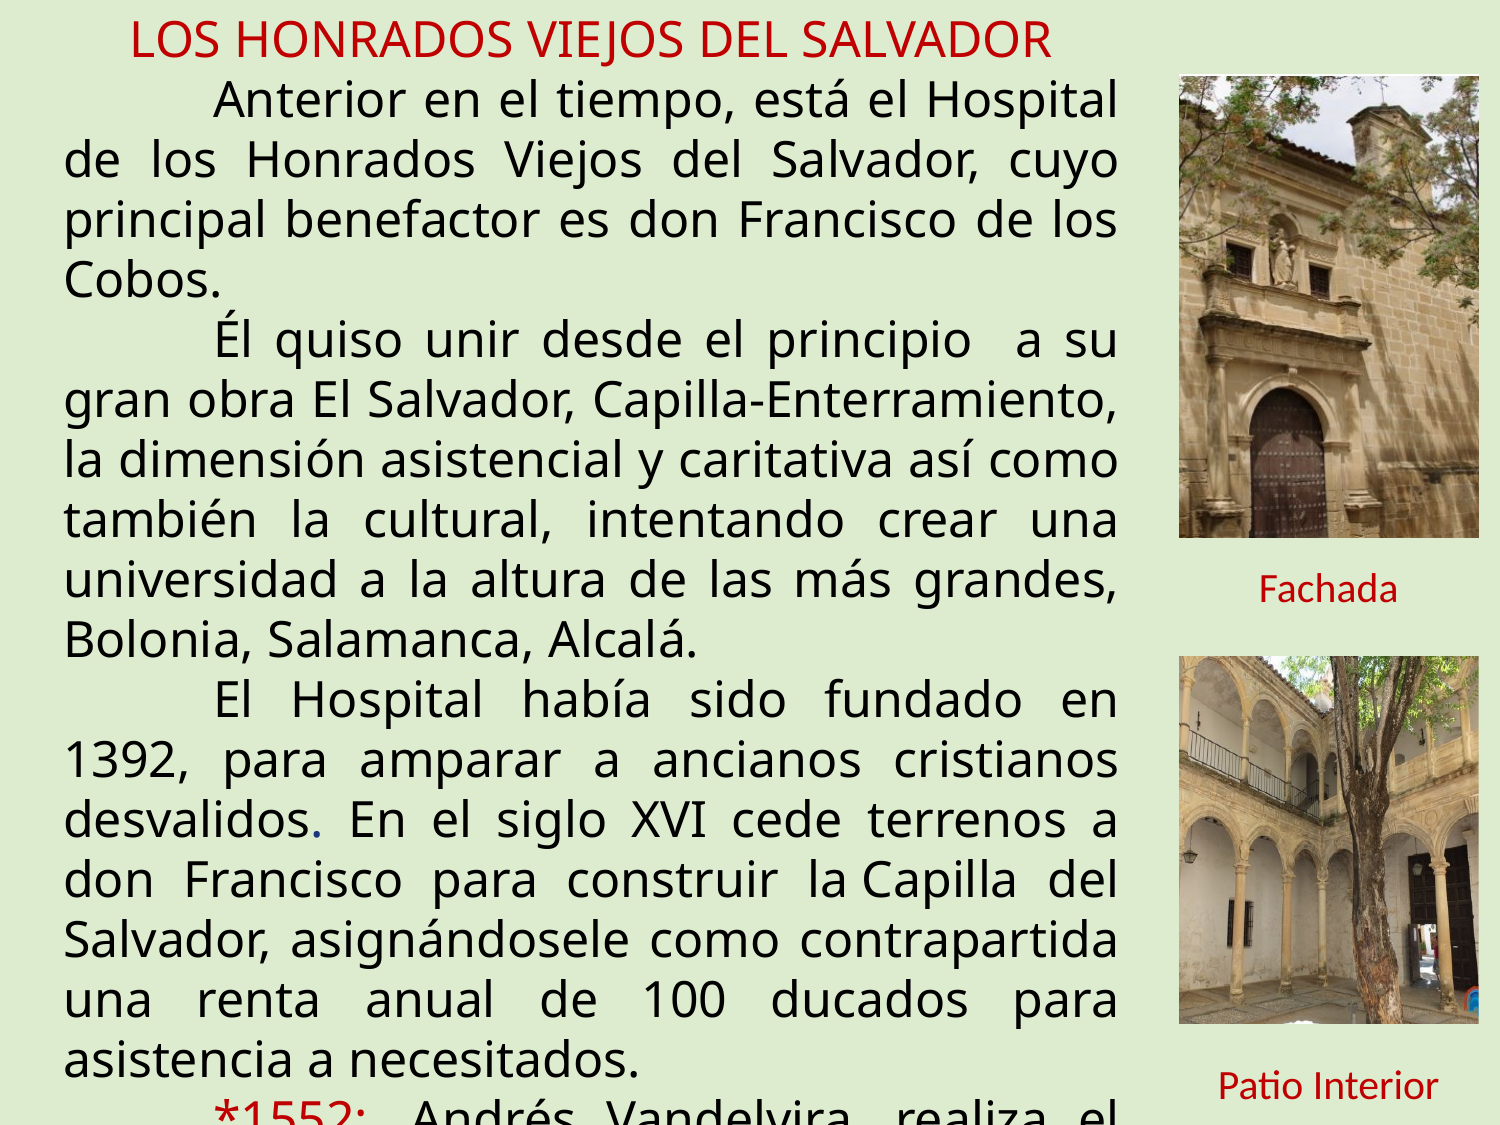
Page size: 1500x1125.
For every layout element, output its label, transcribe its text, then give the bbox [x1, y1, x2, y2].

picture [1178, 74, 1479, 538]
picture [1178, 656, 1479, 1024]
text_box Patio Interior [1179, 1050, 1479, 1115]
text_box LOS HONRADOS VIEJOS DEL SALVADOR Anterior en el tiempo, está el Hospital de los Honrados Viejos del Salvador, cuyo principal benefactor es don Francisco de los Cobos. Él quiso unir desde el principio a su gran obra El Salvador, Capilla-Enterramiento, la dimensión asistencial y caritativa así como también la cultural, intentando crear una universidad a la altura de las más grandes, Bolonia, Salamanca, Alcalá. El Hospital había sido fundado en 1392, para amparar a ancianos cristianos desvalidos. En el siglo XVI cede terrenos a don Francisco para construir la Capilla del Salvador, asignándosele como contrapartida una renta anual de 100 ducados para asistencia a necesitados. *1552: Andrés Vandelvira realiza el patio más manierista de la ciudad y una pequeña espadaña. En la fachada la imagen de Dios Padre. [48, 0, 1135, 1125]
text_box Fachada [1179, 553, 1479, 619]
